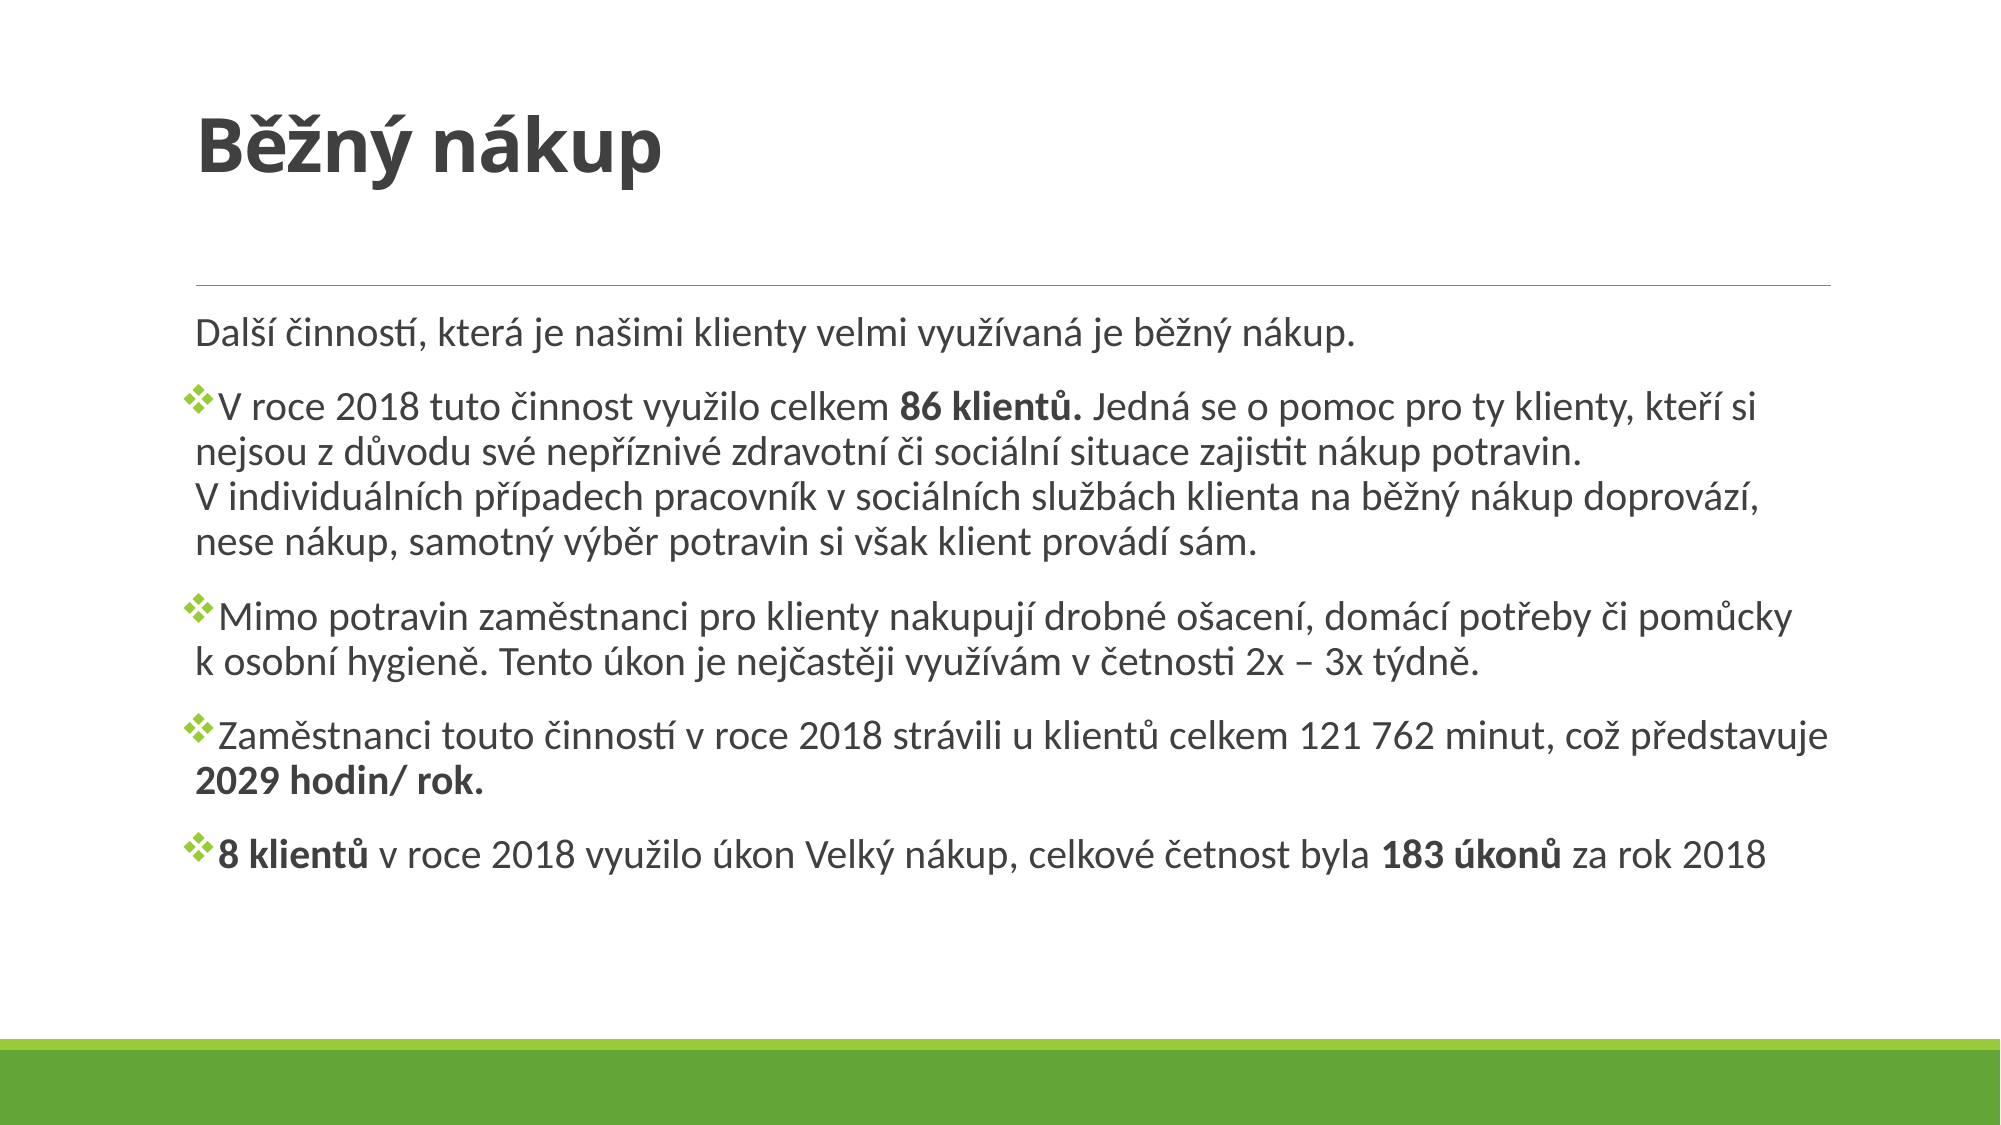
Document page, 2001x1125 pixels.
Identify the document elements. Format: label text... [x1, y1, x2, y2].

list Další činností, která je našimi klienty velmi využívaná je běžný nákup. V roce 2018 tuto činnost využilo celkem 86 klientů. Jedná se o pomoc pro ty klienty, kteří si nejsou z důvodu své nepříznivé zdravotní či sociální situace zajistit nákup potravin. V individuálních případech pracovník v sociálních službách klienta na běžný nákup doprovází, nese nákup, samotný výběr potravin si však klient provádí sám. Mimo potravin zaměstnanci pro klienty nakupují drobné ošacení, domácí potřeby či pomůcky k osobní hygieně. Tento úkon je nejčastěji využívám v četnosti 2x – 3x týdně. Zaměstnanci touto činností v roce 2018 strávili u klientů celkem 121 762 minut, což představuje 2029 hodin/ rok. 8 klientů v roce 2018 využilo úkon Velký nákup, celkové četnost byla 183 úkonů za rok 2018 [180, 302, 1830, 963]
title Běžný nákup [180, 47, 1830, 285]
